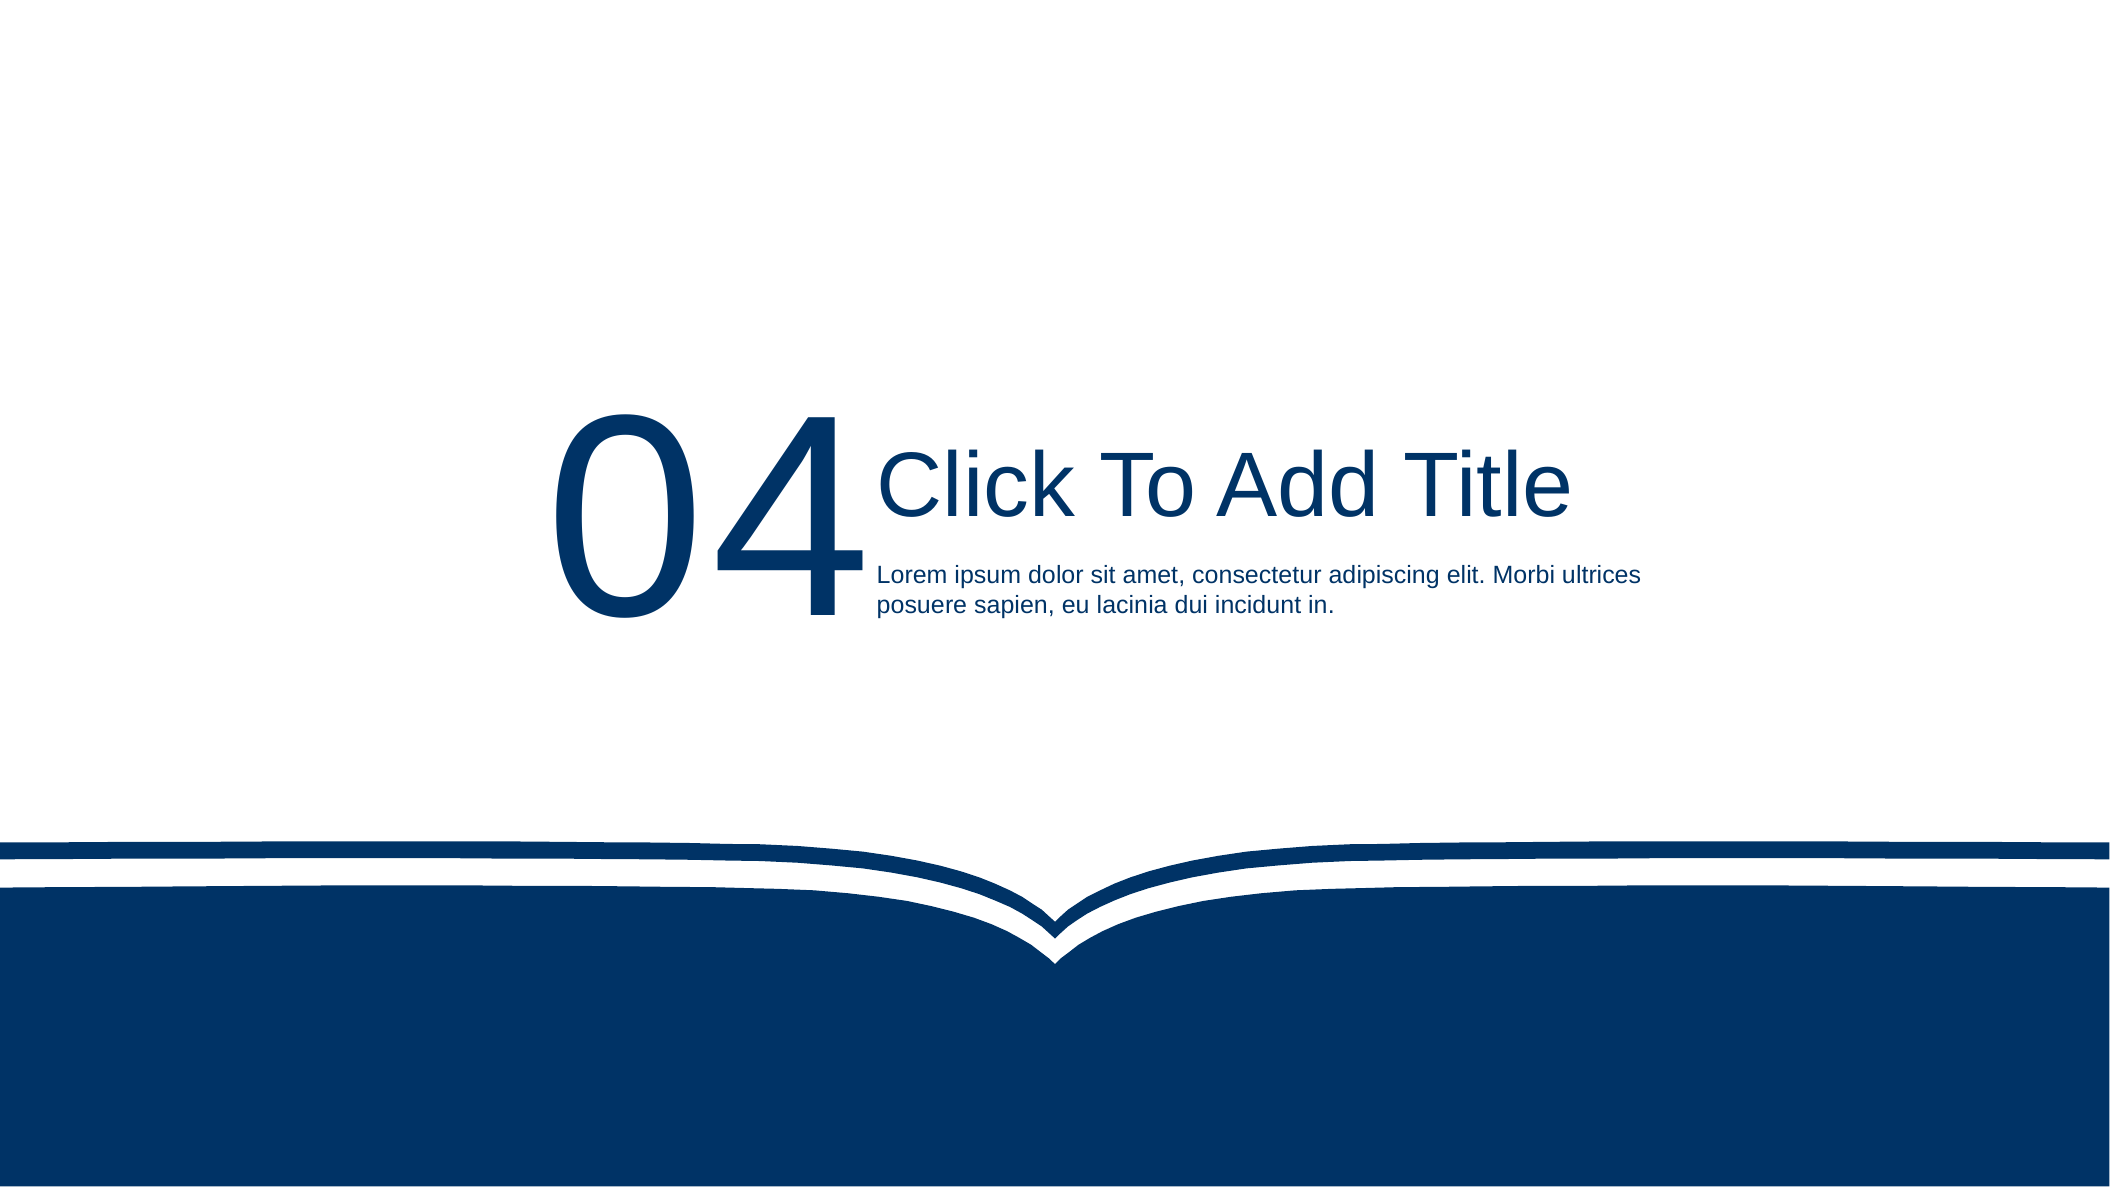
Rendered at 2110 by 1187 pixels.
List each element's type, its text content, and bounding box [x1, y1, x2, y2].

text_box [0, 885, 2110, 1187]
text_box Lorem ipsum dolor sit amet, consectetur adipiscing elit. Morbi ultrices posuere sapien, eu lacinia dui incidunt in. [895, 558, 1727, 619]
text_box 04 [523, 320, 895, 680]
text_box Click To Add Title [895, 424, 1681, 535]
text_box [0, 841, 2110, 939]
